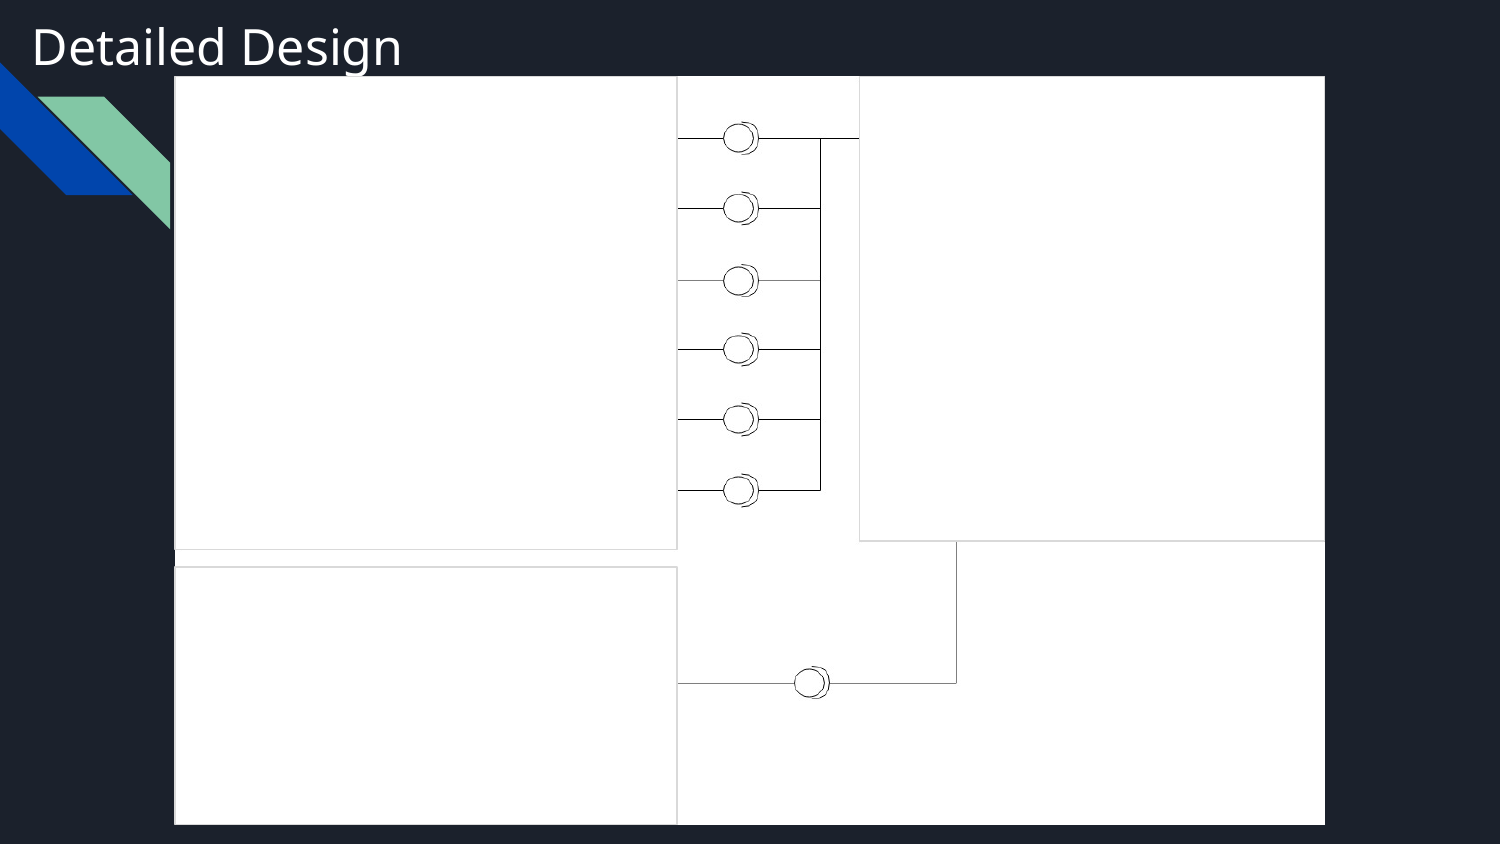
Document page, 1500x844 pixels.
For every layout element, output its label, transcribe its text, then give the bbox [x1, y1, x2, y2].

picture [174, 76, 1326, 825]
title Detailed Design [16, 0, 1172, 150]
